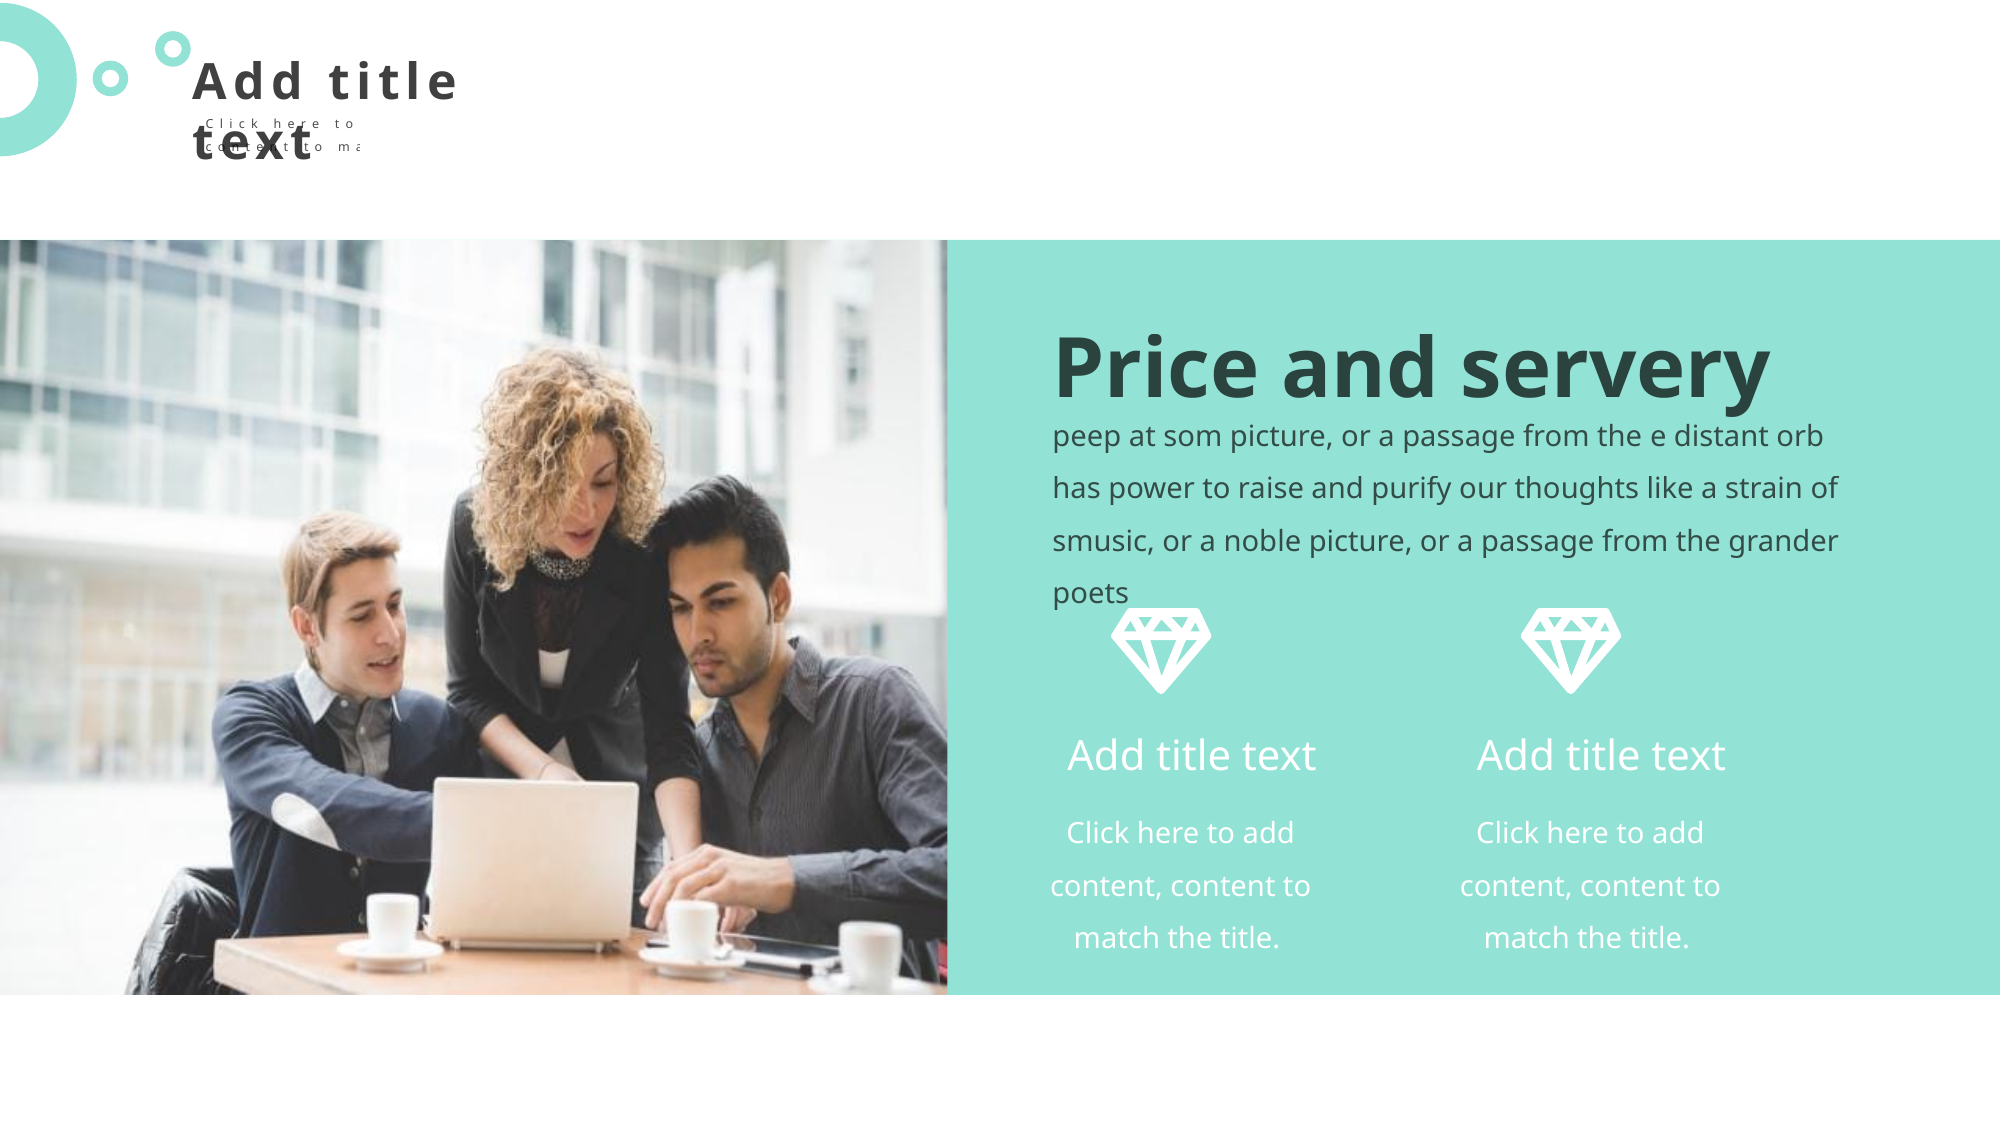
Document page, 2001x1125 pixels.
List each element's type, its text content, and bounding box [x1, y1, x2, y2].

text_box Add title text [1462, 721, 1755, 787]
text_box peep at som picture, or a passage from the e distant orb has power to raise and purify our thoughts like a strain of smusic, or a noble picture, or a passage from the grander poets [1052, 392, 1852, 617]
text_box [948, 239, 2000, 996]
text_box Click here to add content, content to match the title. [1047, 789, 1315, 962]
text_box [0, 239, 948, 996]
text_box [1111, 608, 1212, 694]
text_box [1520, 608, 1622, 694]
text_box Add title text [1052, 721, 1345, 787]
text_box Click here to add content, content to match the title. [1457, 789, 1724, 962]
text_box Price and servery [1052, 207, 1828, 392]
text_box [0, 2, 602, 160]
